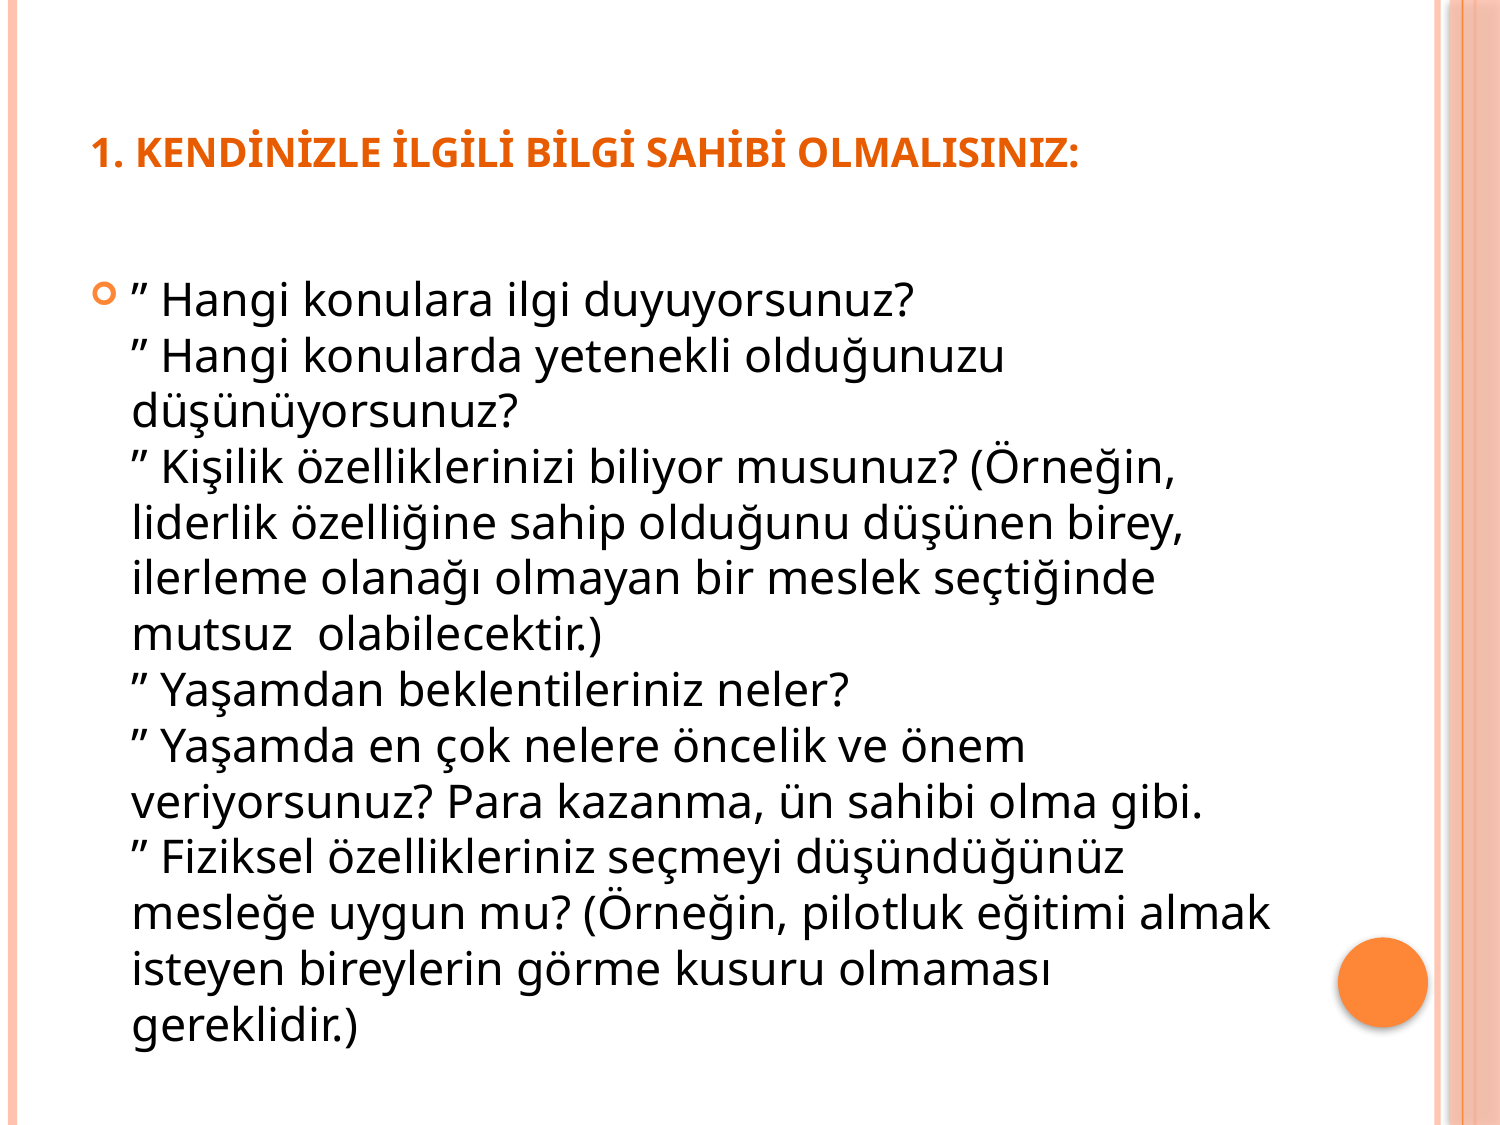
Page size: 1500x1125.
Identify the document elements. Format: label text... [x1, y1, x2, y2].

list ” Hangi konulara ilgi duyuyorsunuz? ” Hangi konularda yetenekli olduğunuzu düşünüyorsunuz? ” Kişilik özelliklerinizi biliyor musunuz? (Örneğin, liderlik özelliğine sahip olduğunu düşünen birey, ilerleme olanağı olmayan bir meslek seçtiğinde mutsuz olabilecektir.) ” Yaşamdan beklentileriniz neler? ” Yaşamda en çok nelere öncelik ve önem veriyorsunuz? Para kazanma, ün sahibi olma gibi. ” Fiziksel özellikleriniz seçmeyi düşündüğünüz mesleğe uygun mu? (Örneğin, pilotluk eğitimi almak isteyen bireylerin görme kusuru olmaması gereklidir.) [75, 262, 1300, 1062]
title 1. KENDİNİZLE İLGİLİ BİLGİ SAHİBİ OLMALISINIZ: [75, 45, 1300, 233]
